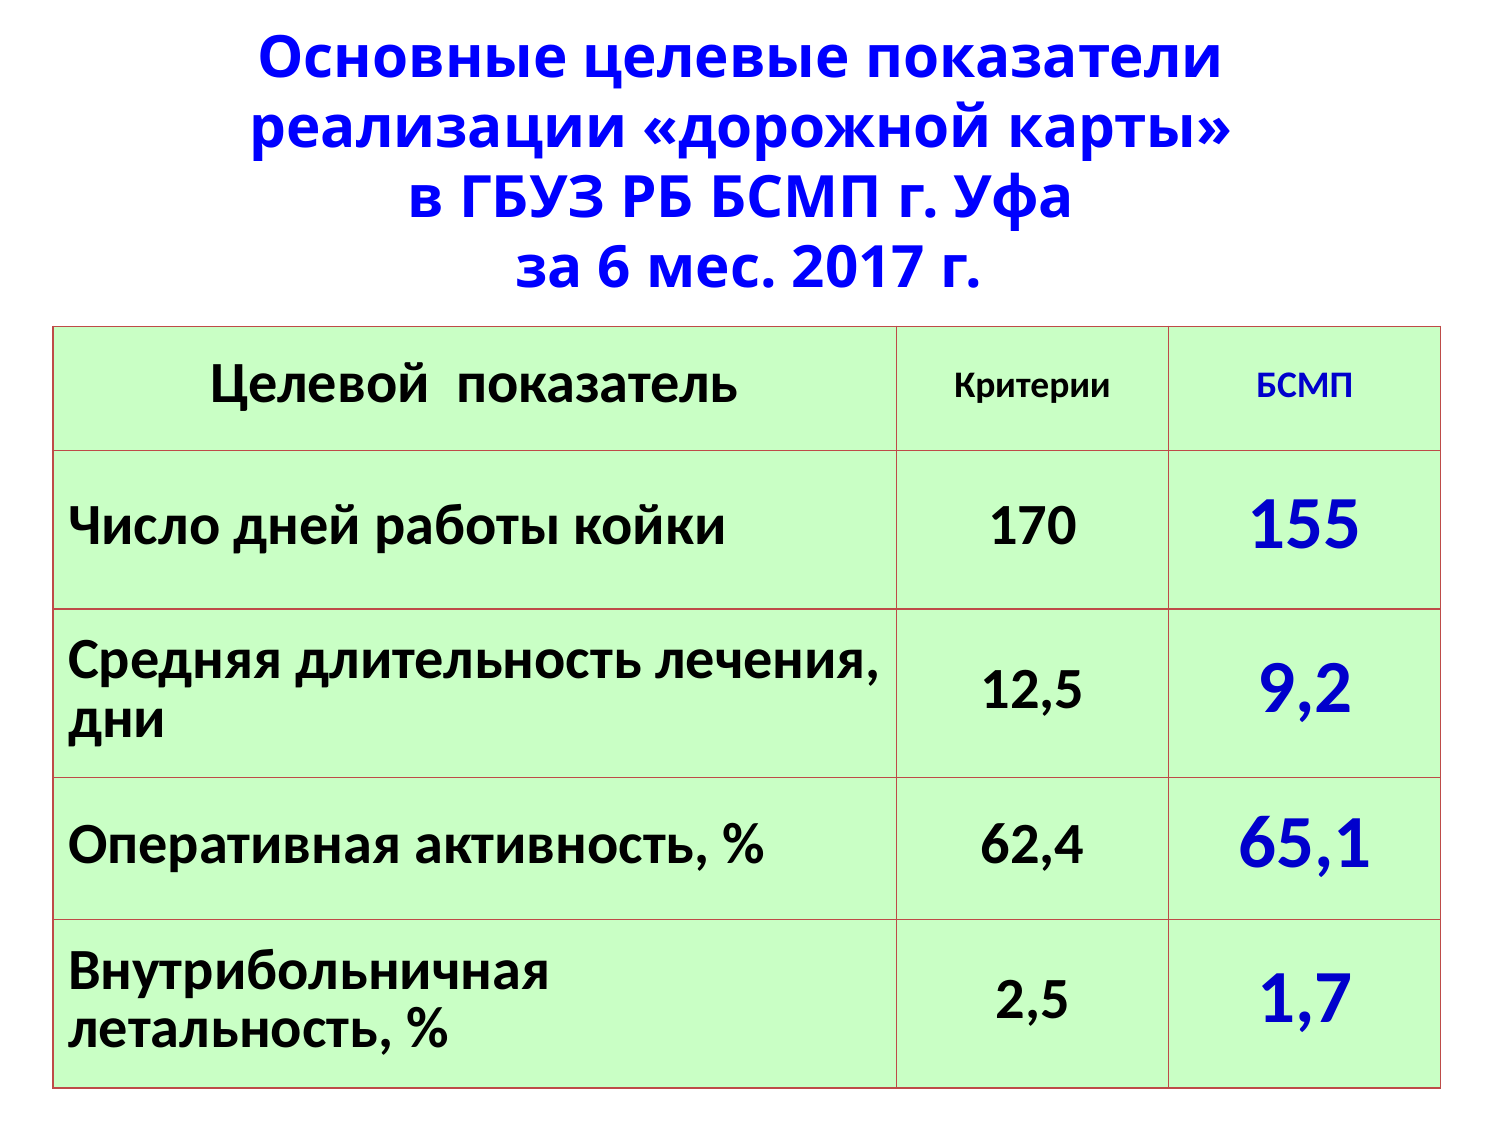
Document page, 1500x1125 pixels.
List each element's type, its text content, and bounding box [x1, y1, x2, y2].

title Основные целевые показатели реализации «дорожной карты» в ГБУЗ РБ БСМП г. Уфа за 6 мес. 2017 г. [0, 113, 1499, 206]
table_cell 170 [897, 451, 1168, 608]
table_cell 155 [1169, 451, 1440, 608]
table_cell 9,2 [1169, 610, 1440, 777]
table_header Целевой показатель [54, 327, 896, 450]
table_cell 2,5 [897, 920, 1168, 1087]
table_cell 12,5 [897, 610, 1168, 777]
table_header Критерии [897, 327, 1168, 450]
table_cell Средняя длительность лечения, дни [54, 610, 896, 777]
table_cell 1,7 [1169, 920, 1440, 1087]
table_cell Внутрибольничная летальность, % [54, 920, 896, 1087]
table_cell 62,4 [897, 778, 1168, 919]
table_cell Оперативная активность, % [54, 778, 896, 919]
table_cell 65,1 [1169, 778, 1440, 919]
table_header БСМП [1169, 327, 1440, 450]
table_cell Число дней работы койки [54, 451, 896, 608]
